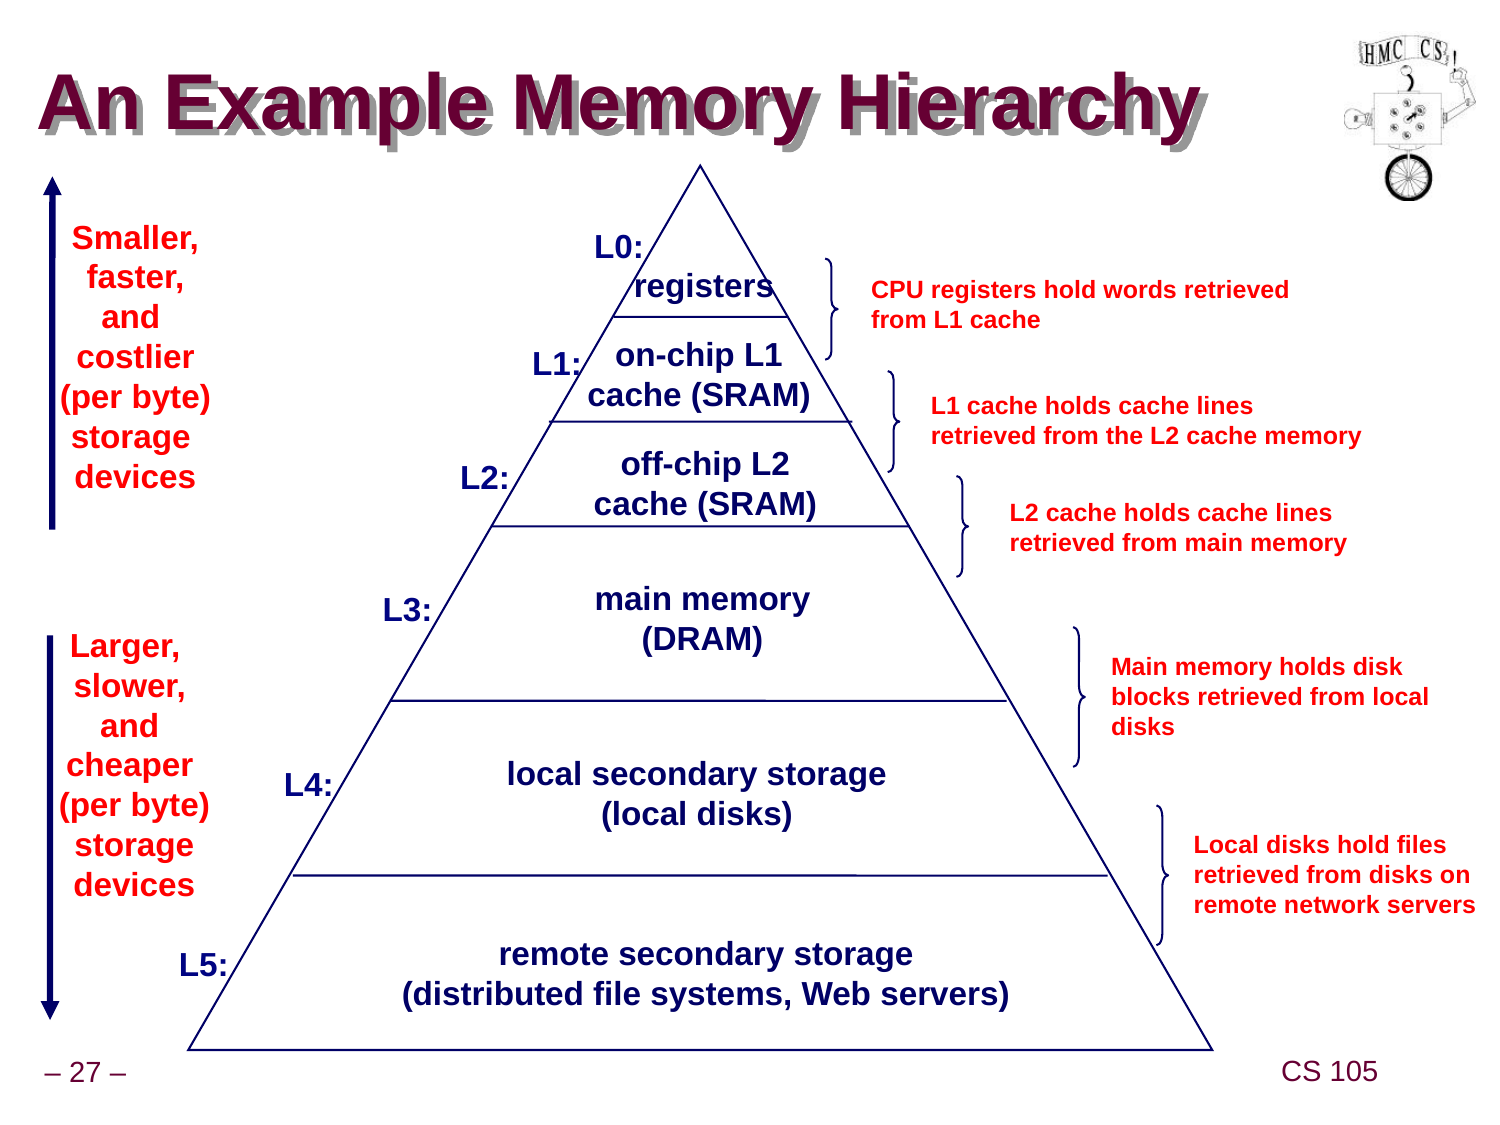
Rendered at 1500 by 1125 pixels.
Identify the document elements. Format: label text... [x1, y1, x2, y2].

text_box CPU registers hold words retrieved from L1 cache [856, 265, 1336, 341]
text_box [607, 307, 793, 325]
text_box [1156, 805, 1500, 946]
text_box L3: [367, 580, 448, 636]
text_box Smaller, faster, and costlier (per byte) storage devices [44, 208, 52, 503]
text_box local secondary storage (local disks) [491, 744, 903, 840]
text_box main memory (DRAM) [579, 570, 826, 665]
text_box off-chip L2 cache (SRAM) [578, 434, 833, 530]
text_box Larger, slower, and cheaper (per byte) storage devices [43, 616, 225, 911]
text_box [825, 258, 838, 360]
text_box [188, 527, 1213, 1051]
text_box L2: [445, 448, 525, 504]
text_box L1: [517, 334, 597, 389]
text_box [1072, 626, 1500, 768]
text_box [491, 422, 909, 526]
text_box [826, 382, 849, 421]
text_box L5: [164, 935, 244, 991]
picture [1344, 31, 1476, 201]
text_box [46, 176, 59, 530]
text_box registers [618, 257, 790, 312]
text_box L0: [579, 218, 659, 273]
text_box remote secondary storage (distributed file systems, Web servers) [387, 925, 1026, 1020]
text_box L4: [269, 755, 349, 810]
text_box [43, 911, 57, 1021]
text_box [552, 389, 572, 421]
text_box on-chip L1 cache (SRAM) [572, 325, 826, 421]
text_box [956, 475, 1427, 578]
text_box Smaller, faster, and costlier (per byte) storage devices [53, 208, 226, 503]
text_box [887, 370, 1382, 473]
text_box [659, 165, 754, 257]
title An Example Memory Hierarchy [35, 40, 1246, 169]
